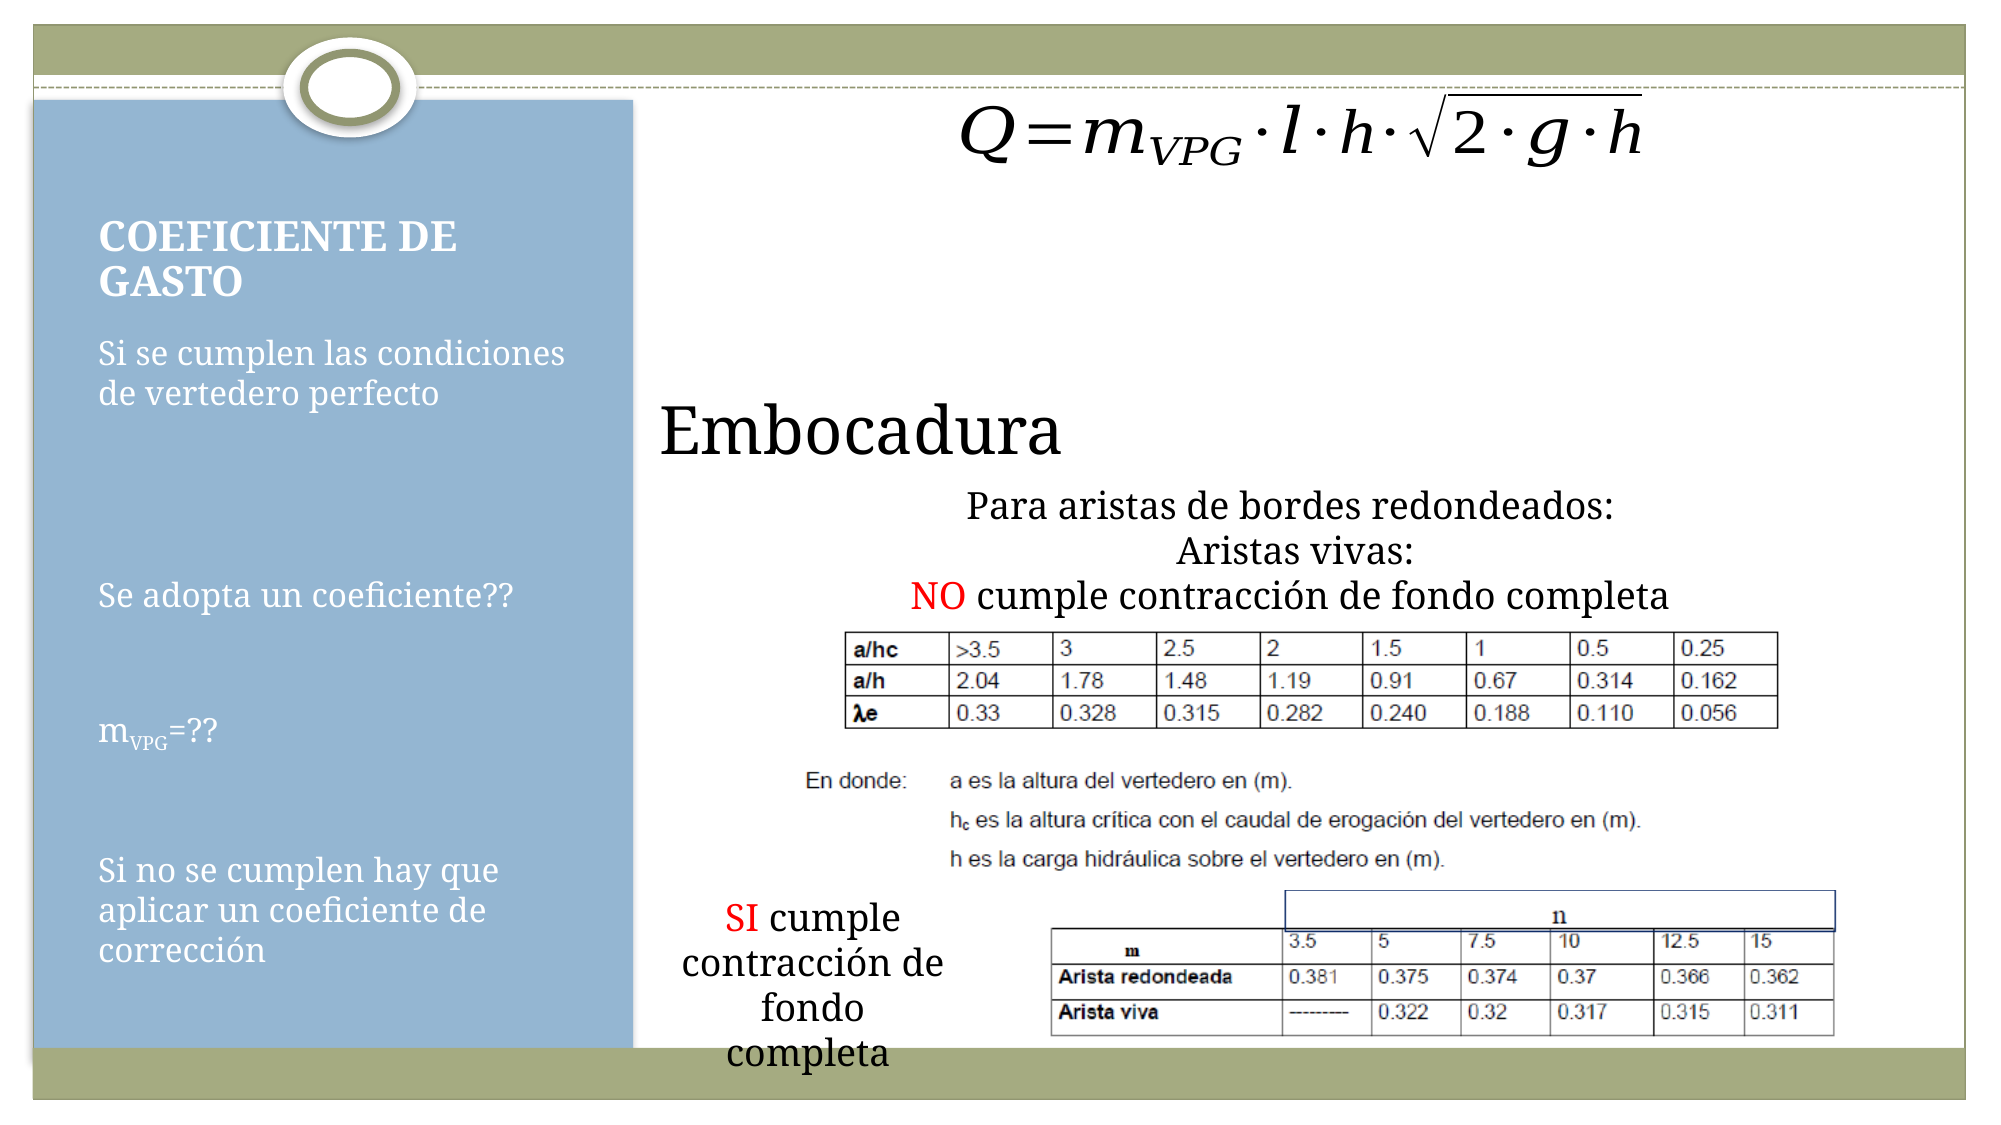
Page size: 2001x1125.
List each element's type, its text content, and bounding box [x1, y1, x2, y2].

picture [787, 621, 1860, 1045]
text_box SI cumple contracción de fondo completa [661, 887, 965, 1082]
title COEFICIENTE DE GASTO [83, 149, 600, 313]
text_box Si se cumplen las condiciones de vertedero perfecto Se adopta un coeficiente?? mVPG=?? Si no se cumplen hay que aplicar un coeficiente de corrección [83, 324, 600, 1005]
text_box Embocadura [644, 380, 1944, 476]
